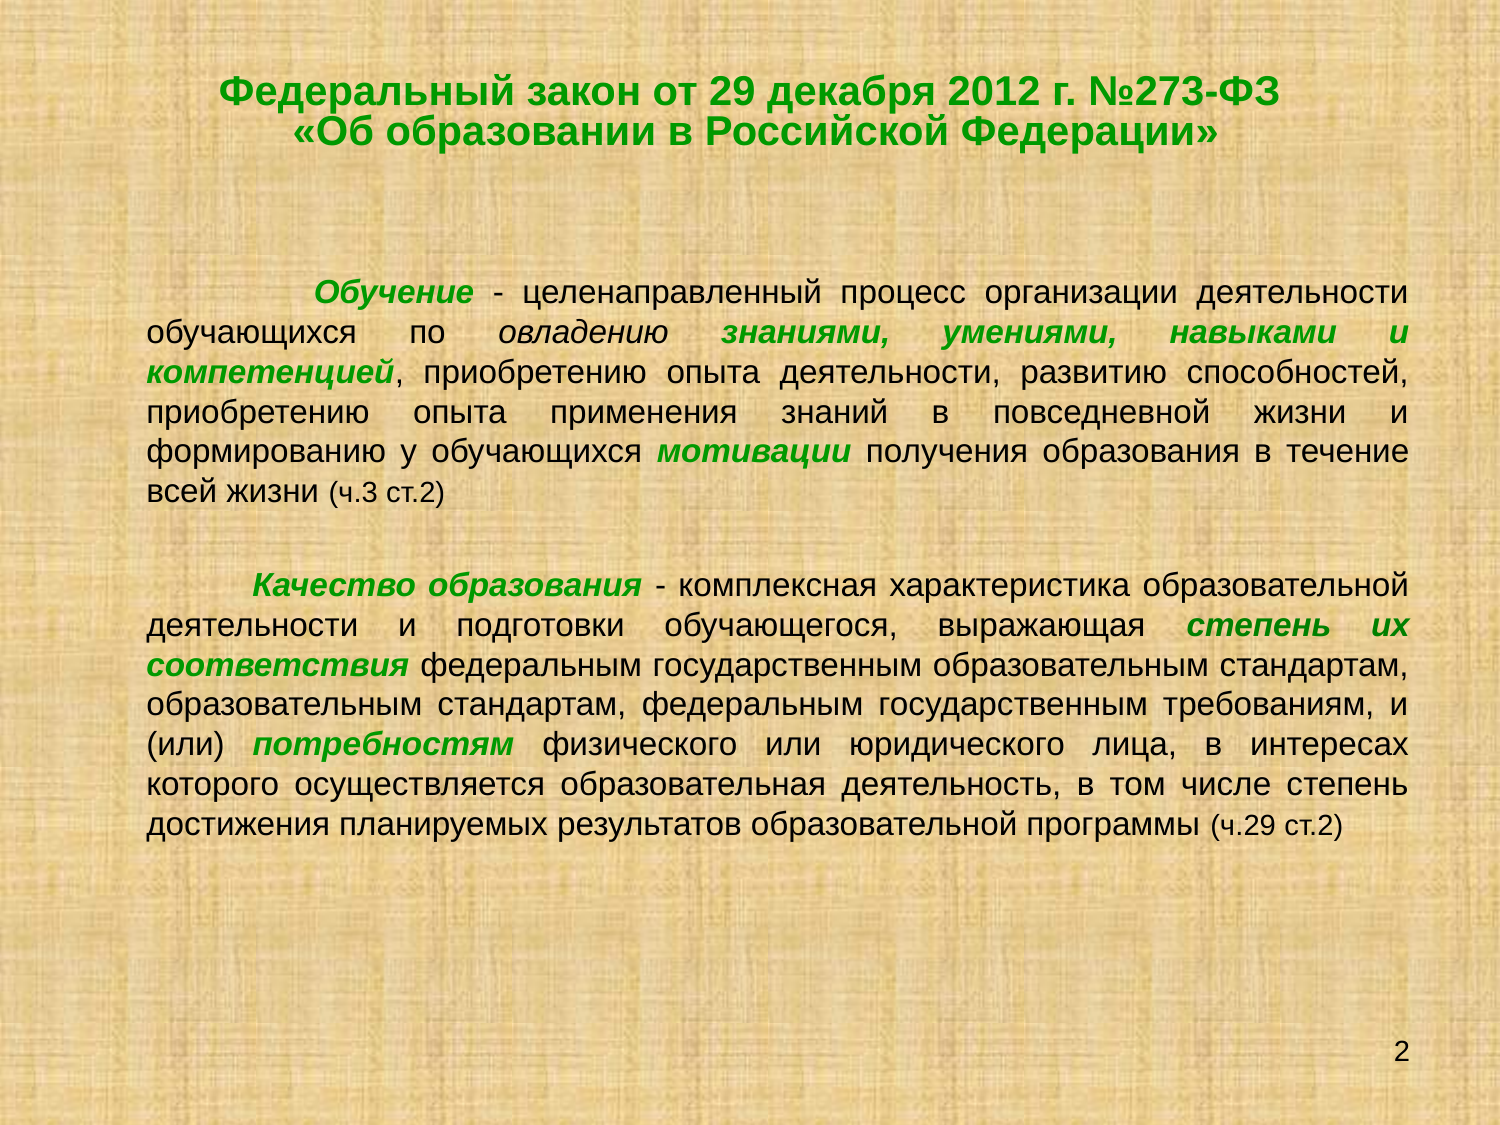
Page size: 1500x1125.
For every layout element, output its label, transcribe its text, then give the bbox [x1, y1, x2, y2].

picture [0, 0, 1500, 1125]
list Обучение - целенаправленный процесс организации деятельности обучающихся по овладению знаниями, умениями, навыками и компетенцией, приобретению опыта деятельности, развитию способностей, приобретению опыта применения знаний в повседневной жизни и формированию у обучающихся мотивации получения образования в течение всей жизни (ч.3 ст.2) Качество образования - комплексная характеристика образовательной деятельности и подготовки обучающегося, выражающая степень их соответствия федеральным государственным образовательным стандартам, образовательным стандартам, федеральным государственным требованиям, и (или) потребностям физического или юридического лица, в интересах которого осуществляется образовательная деятельность, в том числе степень достижения планируемых результатов образовательной программы (ч.29 ст.2) [74, 262, 1426, 1006]
title Федеральный закон от 29 декабря 2012 г. №273-ФЗ «Об образовании в Российской Федерации» [74, 44, 1426, 233]
slide_number 2 [1074, 1024, 1426, 1103]
